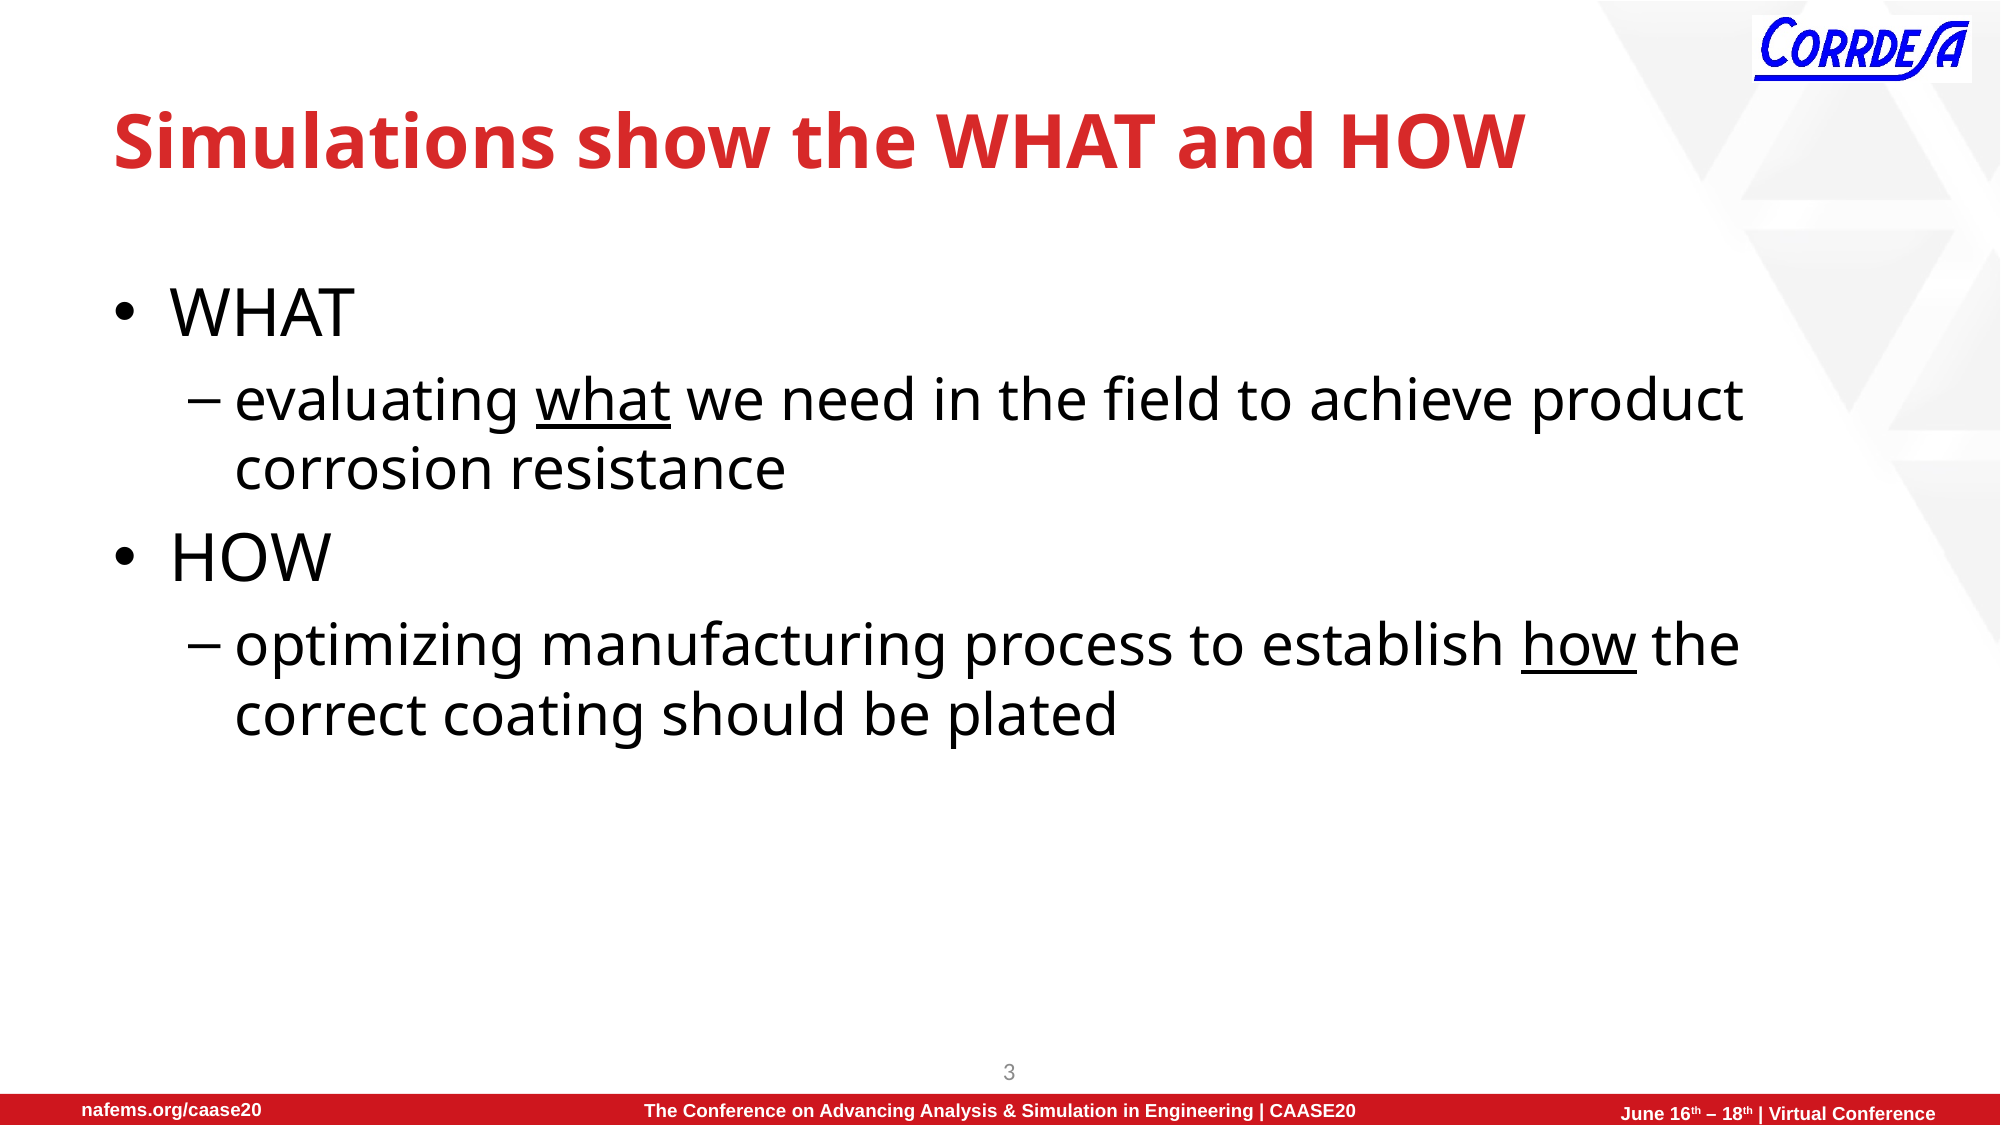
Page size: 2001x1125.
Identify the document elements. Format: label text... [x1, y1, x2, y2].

title Simulations show the WHAT and HOW [98, 45, 1840, 233]
picture [1596, 2, 2001, 677]
slide_number 3 [913, 1040, 1105, 1101]
list WHAT evaluating what we need in the field to achieve product corrosion resistance HOW optimizing manufacturing process to establish how the correct coating should be plated [98, 262, 1900, 1005]
